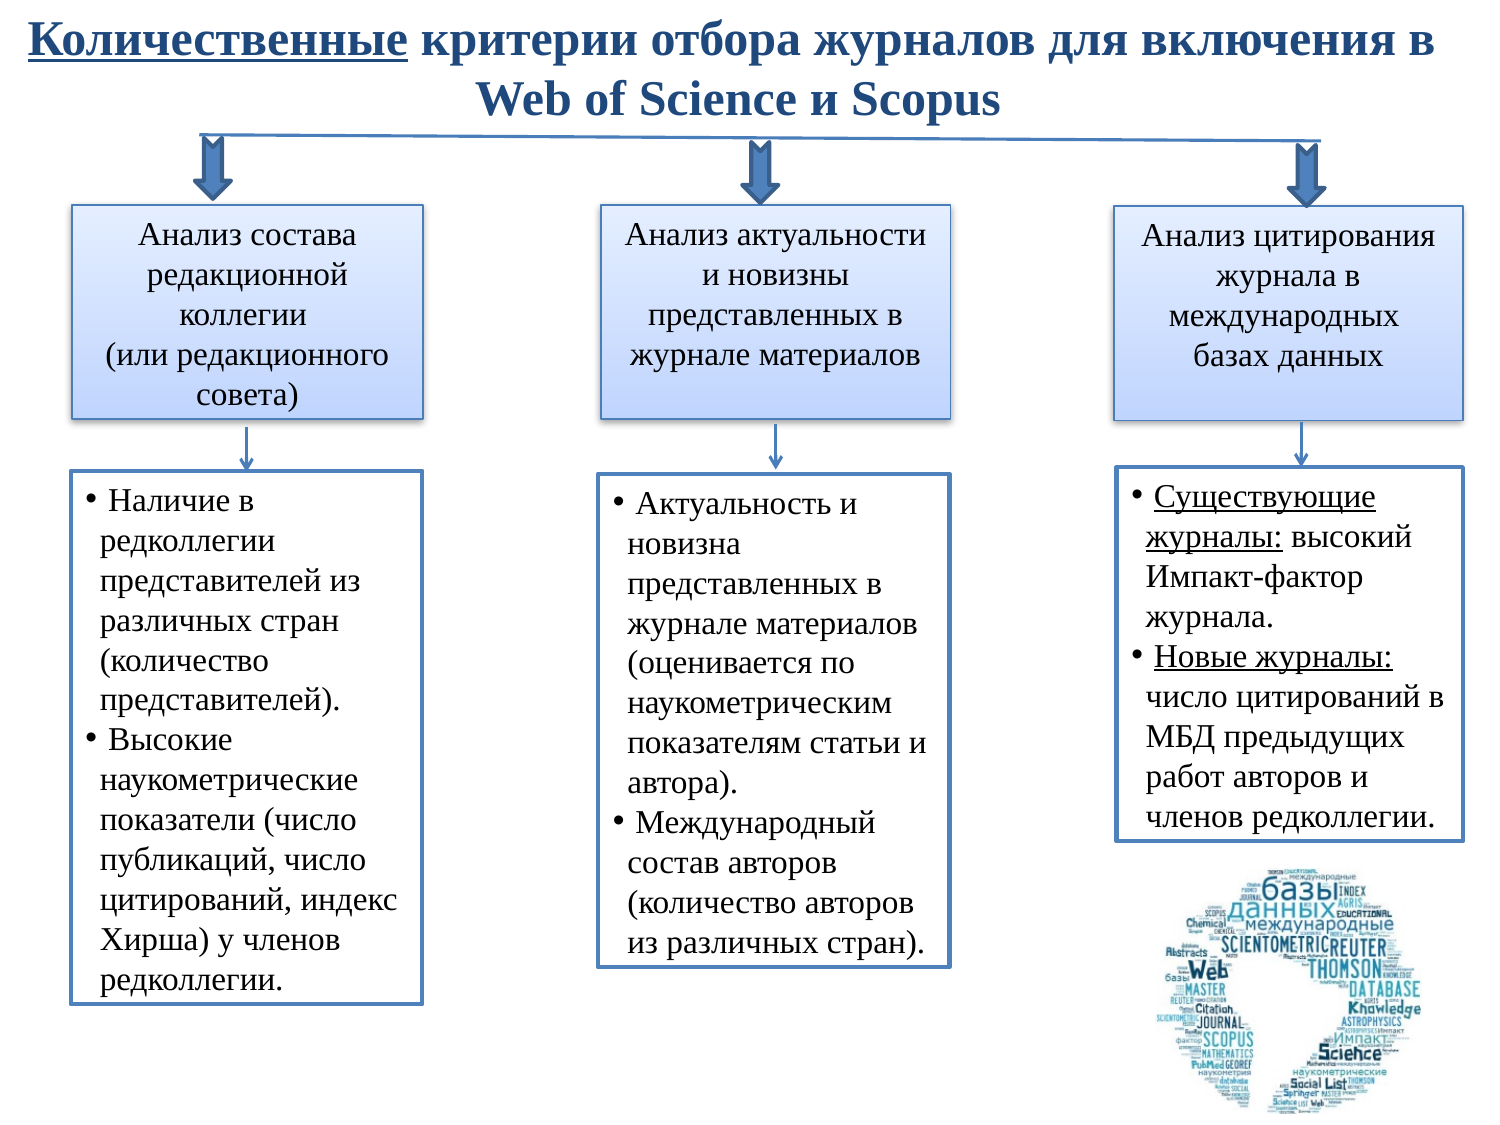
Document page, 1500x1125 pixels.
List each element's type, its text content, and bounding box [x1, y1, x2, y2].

text_box Количественные критерии отбора журналов для включения в Web of Science и Scopus [12, 0, 1463, 134]
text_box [198, 134, 1322, 142]
text_box [1286, 149, 1327, 209]
text_box [740, 150, 781, 206]
text_box Наличие в редколлегии представителей из различных стран (количество представителей). Высокие наукометрические показатели (число публикаций, число цитирований, индекс Хирша) у членов редколлегии. [69, 469, 424, 1006]
text_box Анализ цитирования журнала в международных базах данных [1113, 205, 1464, 421]
text_box Актуальность и новизна представленных в журнале материалов (оценивается по наукометрическим показателям статьи и автора). Международный состав авторов (количество авторов из различных стран). [596, 472, 952, 969]
text_box [192, 149, 233, 201]
text_box Анализ актуальности и новизны представленных в журнале материалов [600, 204, 951, 420]
text_box Анализ состава редакционной коллегии (или редакционного совета) [71, 204, 424, 420]
picture [1155, 868, 1422, 1115]
text_box Существующие журналы: высокий Импакт-фактор журнала. Новые журналы: число цитирований в МБД предыдущих работ авторов и членов редколлегии. [1114, 465, 1465, 843]
